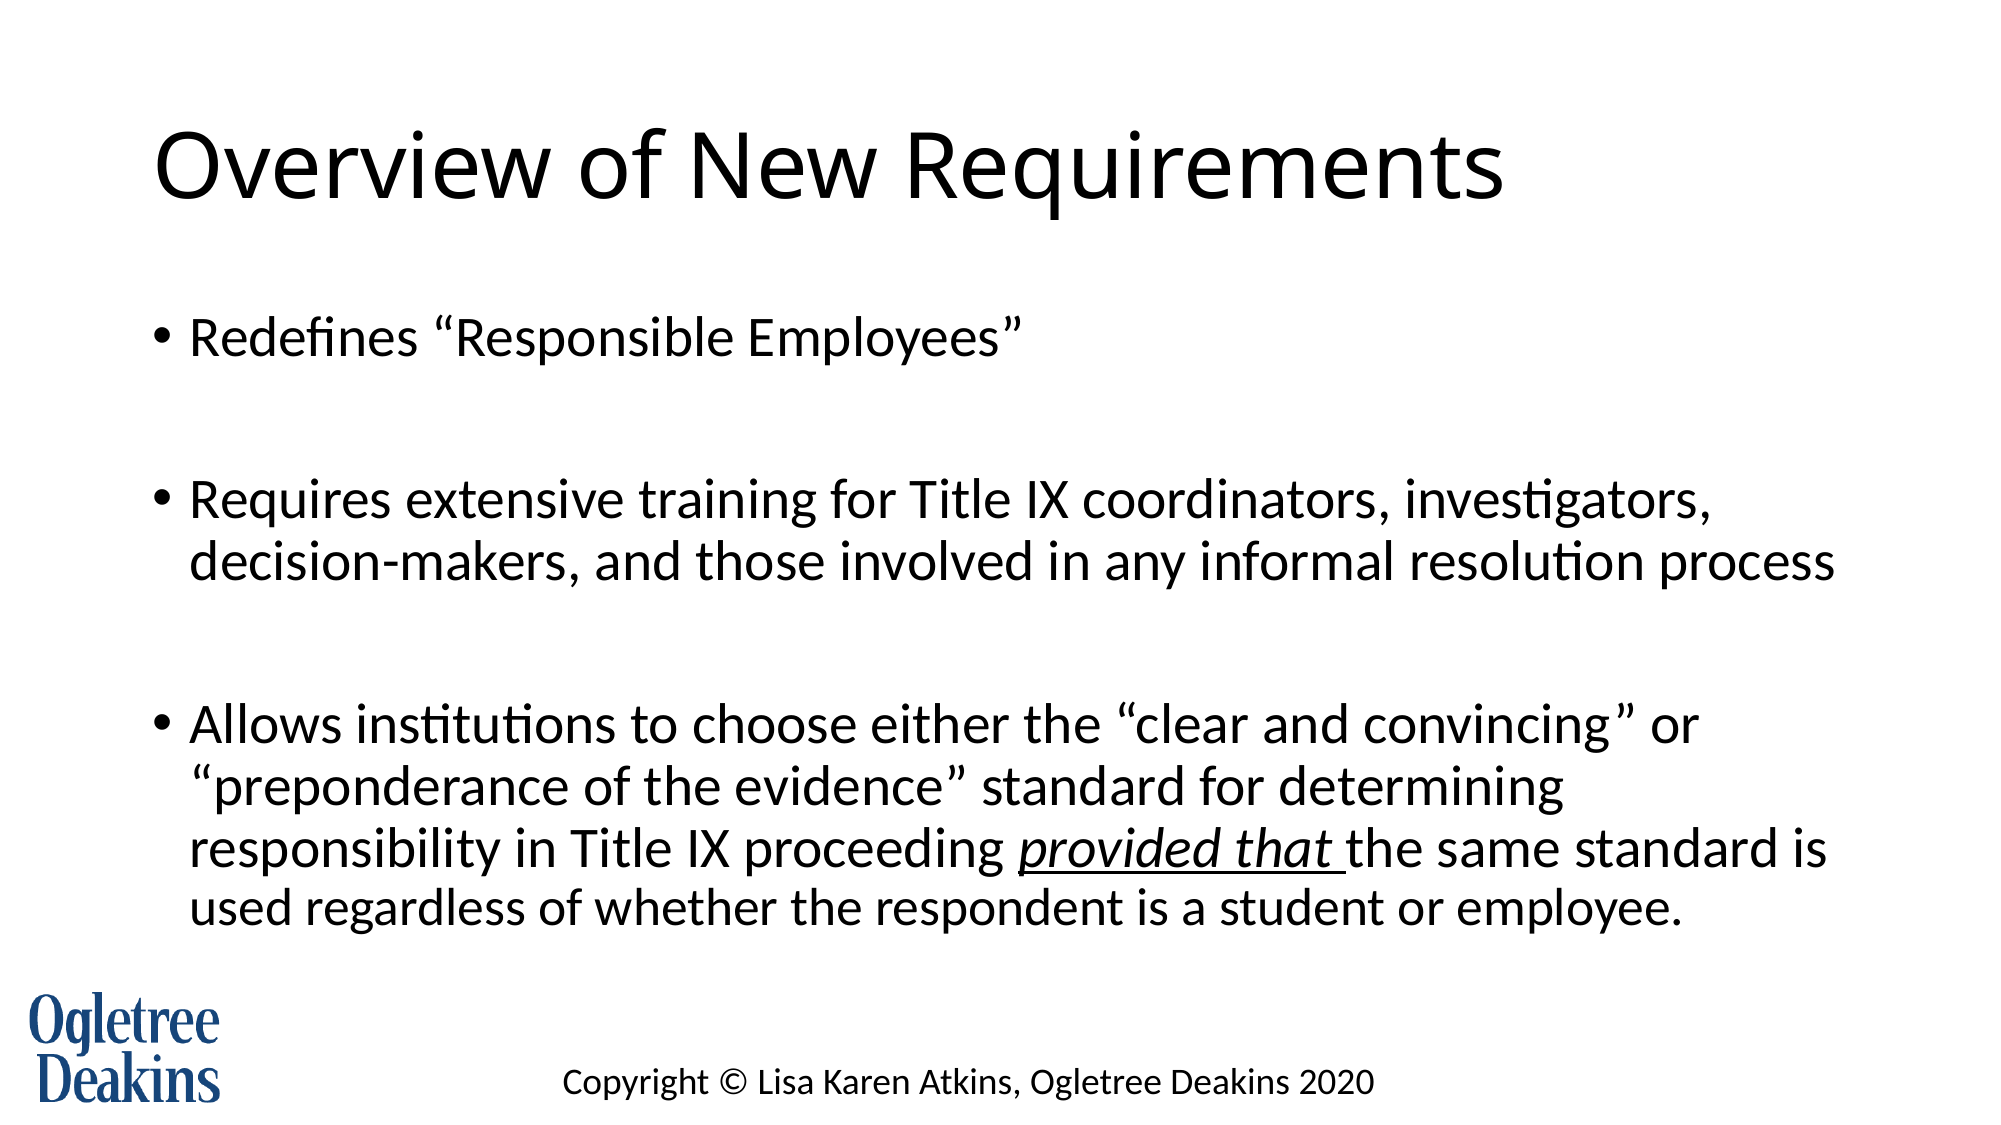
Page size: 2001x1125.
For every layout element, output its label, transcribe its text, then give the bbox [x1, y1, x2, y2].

picture [29, 992, 220, 1103]
list Redefines “Responsible Employees” Requires extensive training for Title IX coordinators, investigators, decision-makers, and those involved in any informal resolution process Allows institutions to choose either the “clear and convincing” or “preponderance of the evidence” standard for determining responsibility in Title IX proceeding provided that the same standard is used regardless of whether the respondent is a student or employee. [137, 299, 1863, 1014]
title Overview of New Requirements [137, 59, 1863, 278]
